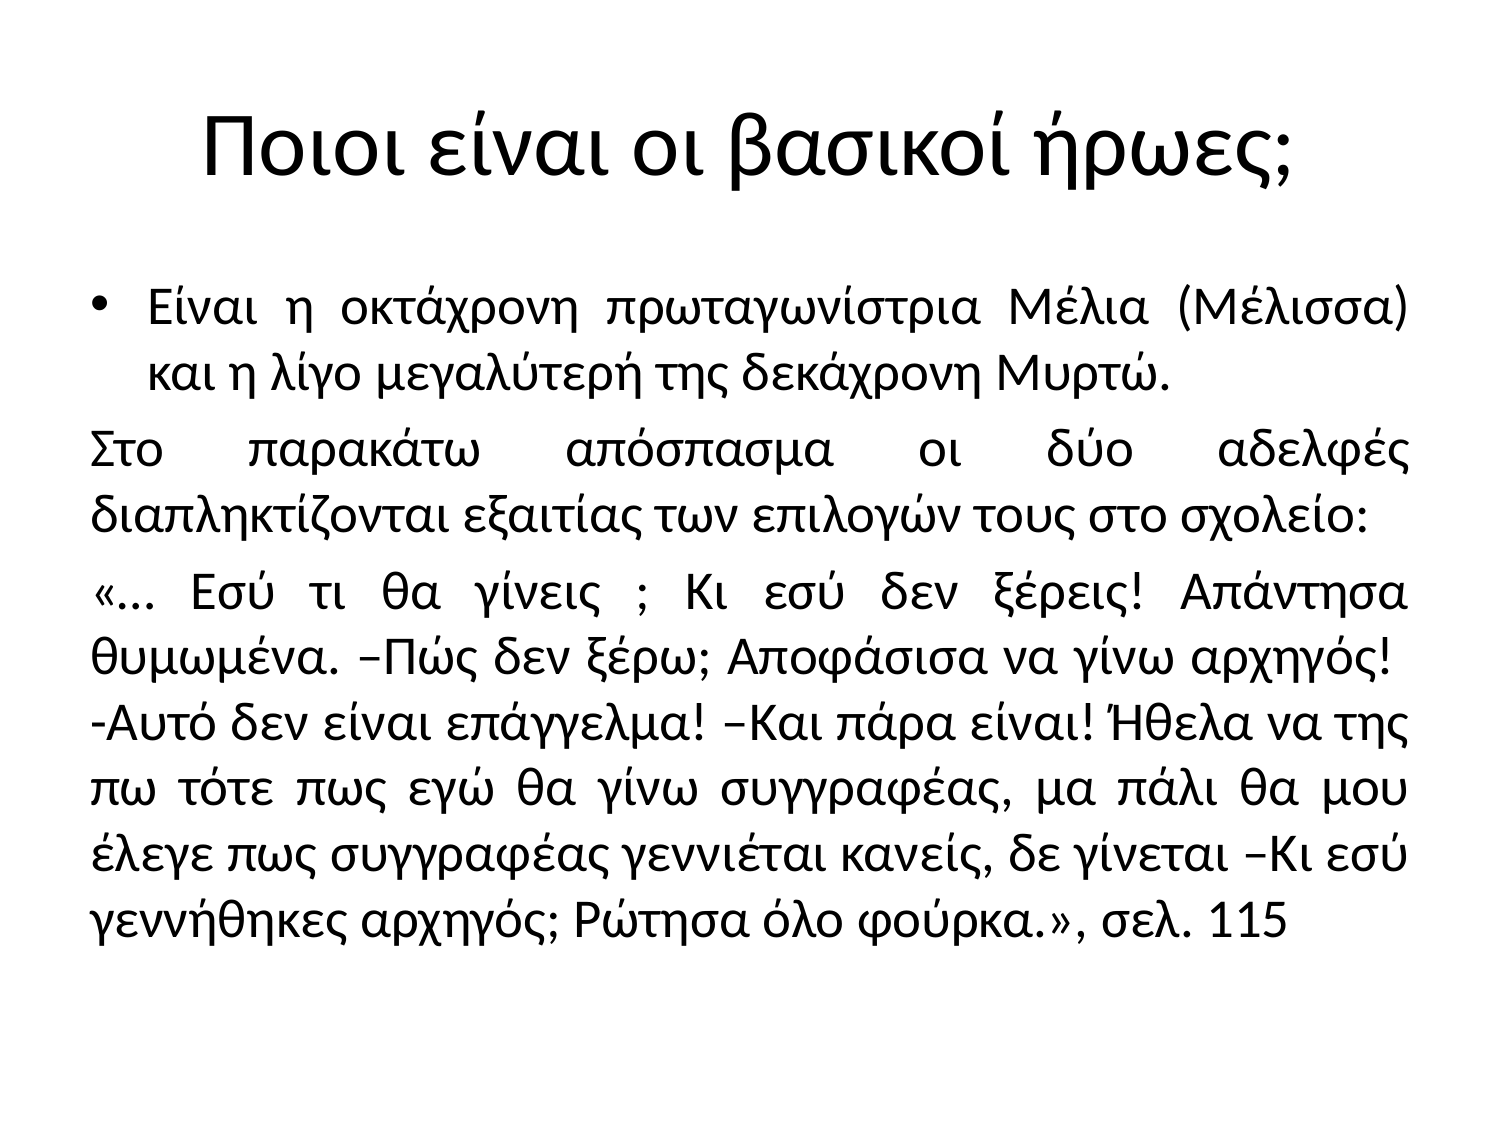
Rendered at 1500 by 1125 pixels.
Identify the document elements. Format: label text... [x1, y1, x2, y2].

title Ποιοι είναι οι βασικοί ήρωες; [75, 45, 1425, 233]
list Είναι η οκτάχρονη πρωταγωνίστρια Μέλια (Μέλισσα) και η λίγο μεγαλύτερή της δεκάχρονη Μυρτώ. Στο παρακάτω απόσπασμα οι δύο αδελφές διαπληκτίζονται εξαιτίας των επιλογών τους στο σχολείο: «… Εσύ τι θα γίνεις ; Κι εσύ δεν ξέρεις! Απάντησα θυμωμένα. –Πώς δεν ξέρω; Αποφάσισα να γίνω αρχηγός! -Αυτό δεν είναι επάγγελμα! –Και πάρα είναι! Ήθελα να της πω τότε πως εγώ θα γίνω συγγραφέας, μα πάλι θα μου έλεγε πως συγγραφέας γεννιέται κανείς, δε γίνεται –Κι εσύ γεννήθηκες αρχηγός; Ρώτησα όλο φούρκα.», σελ. 115 [75, 262, 1425, 1005]
